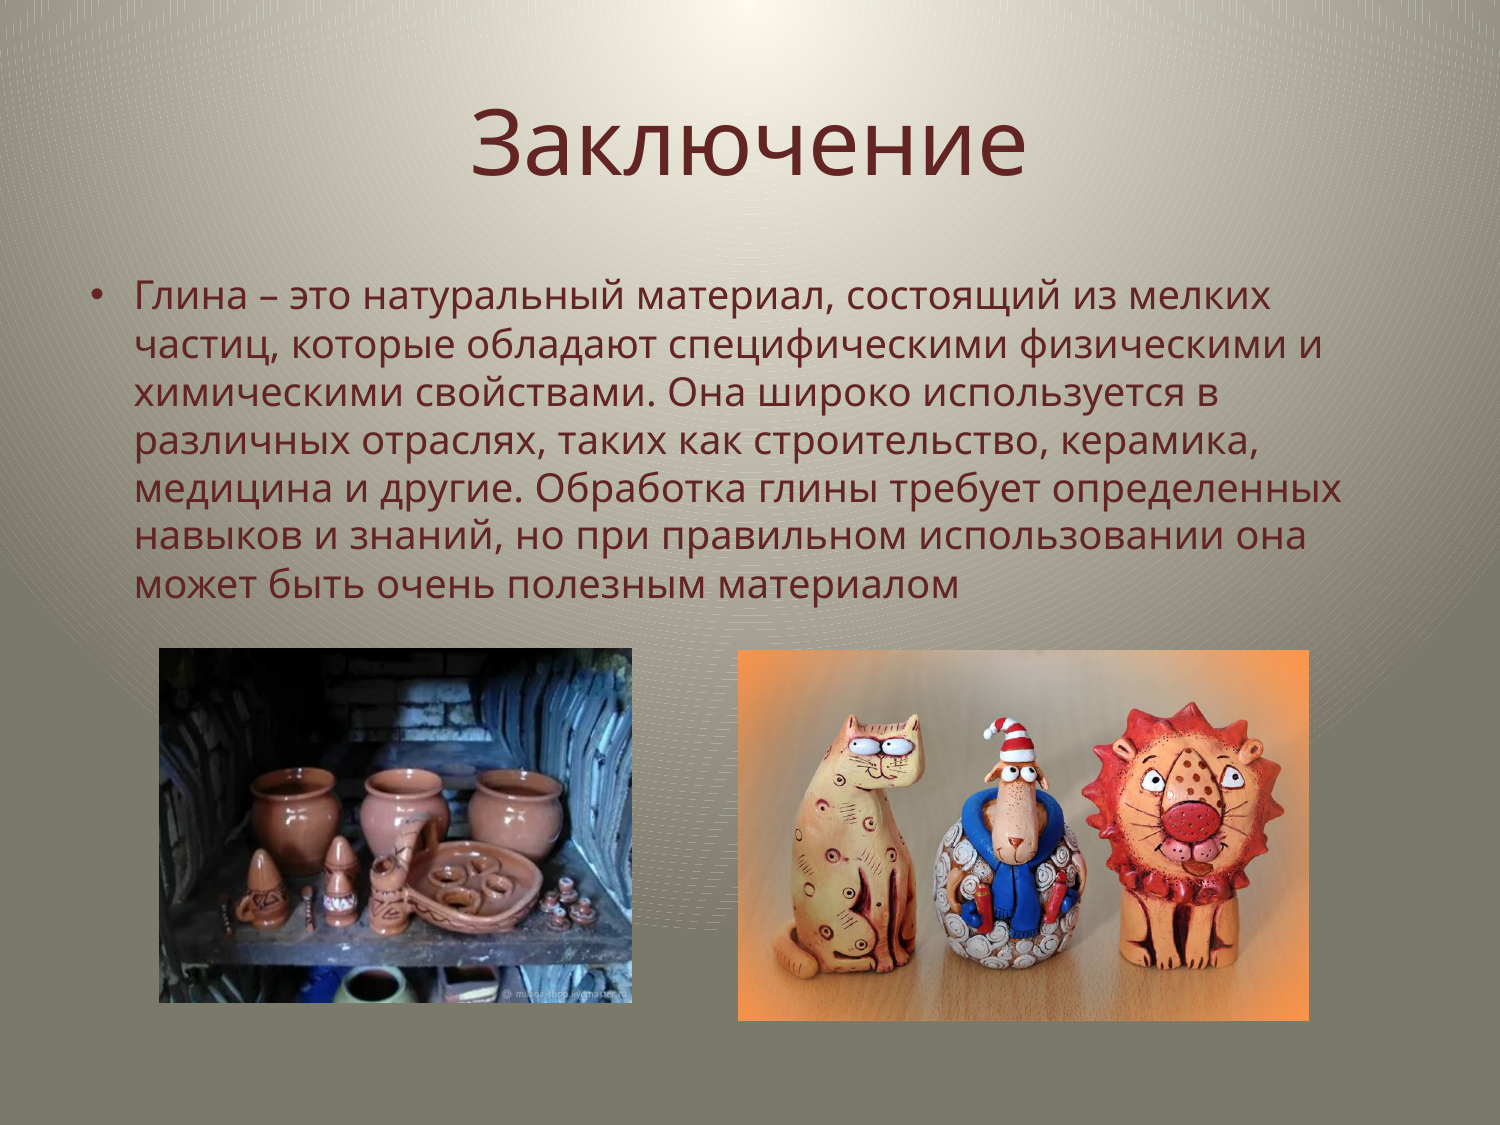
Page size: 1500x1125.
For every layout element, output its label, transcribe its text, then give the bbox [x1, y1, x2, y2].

list Глина – это натуральный материал, состоящий из мелких частиц, которые обладают специфическими физическими и химическими свойствами. Она широко используется в различных отраслях, таких как строительство, керамика, медицина и другие. Обработка глины требует определенных навыков и знаний, но при правильном использовании она может быть очень полезным материалом [75, 262, 1425, 622]
title Заключение [75, 45, 1425, 233]
picture [159, 647, 633, 1003]
picture [737, 650, 1309, 1022]
